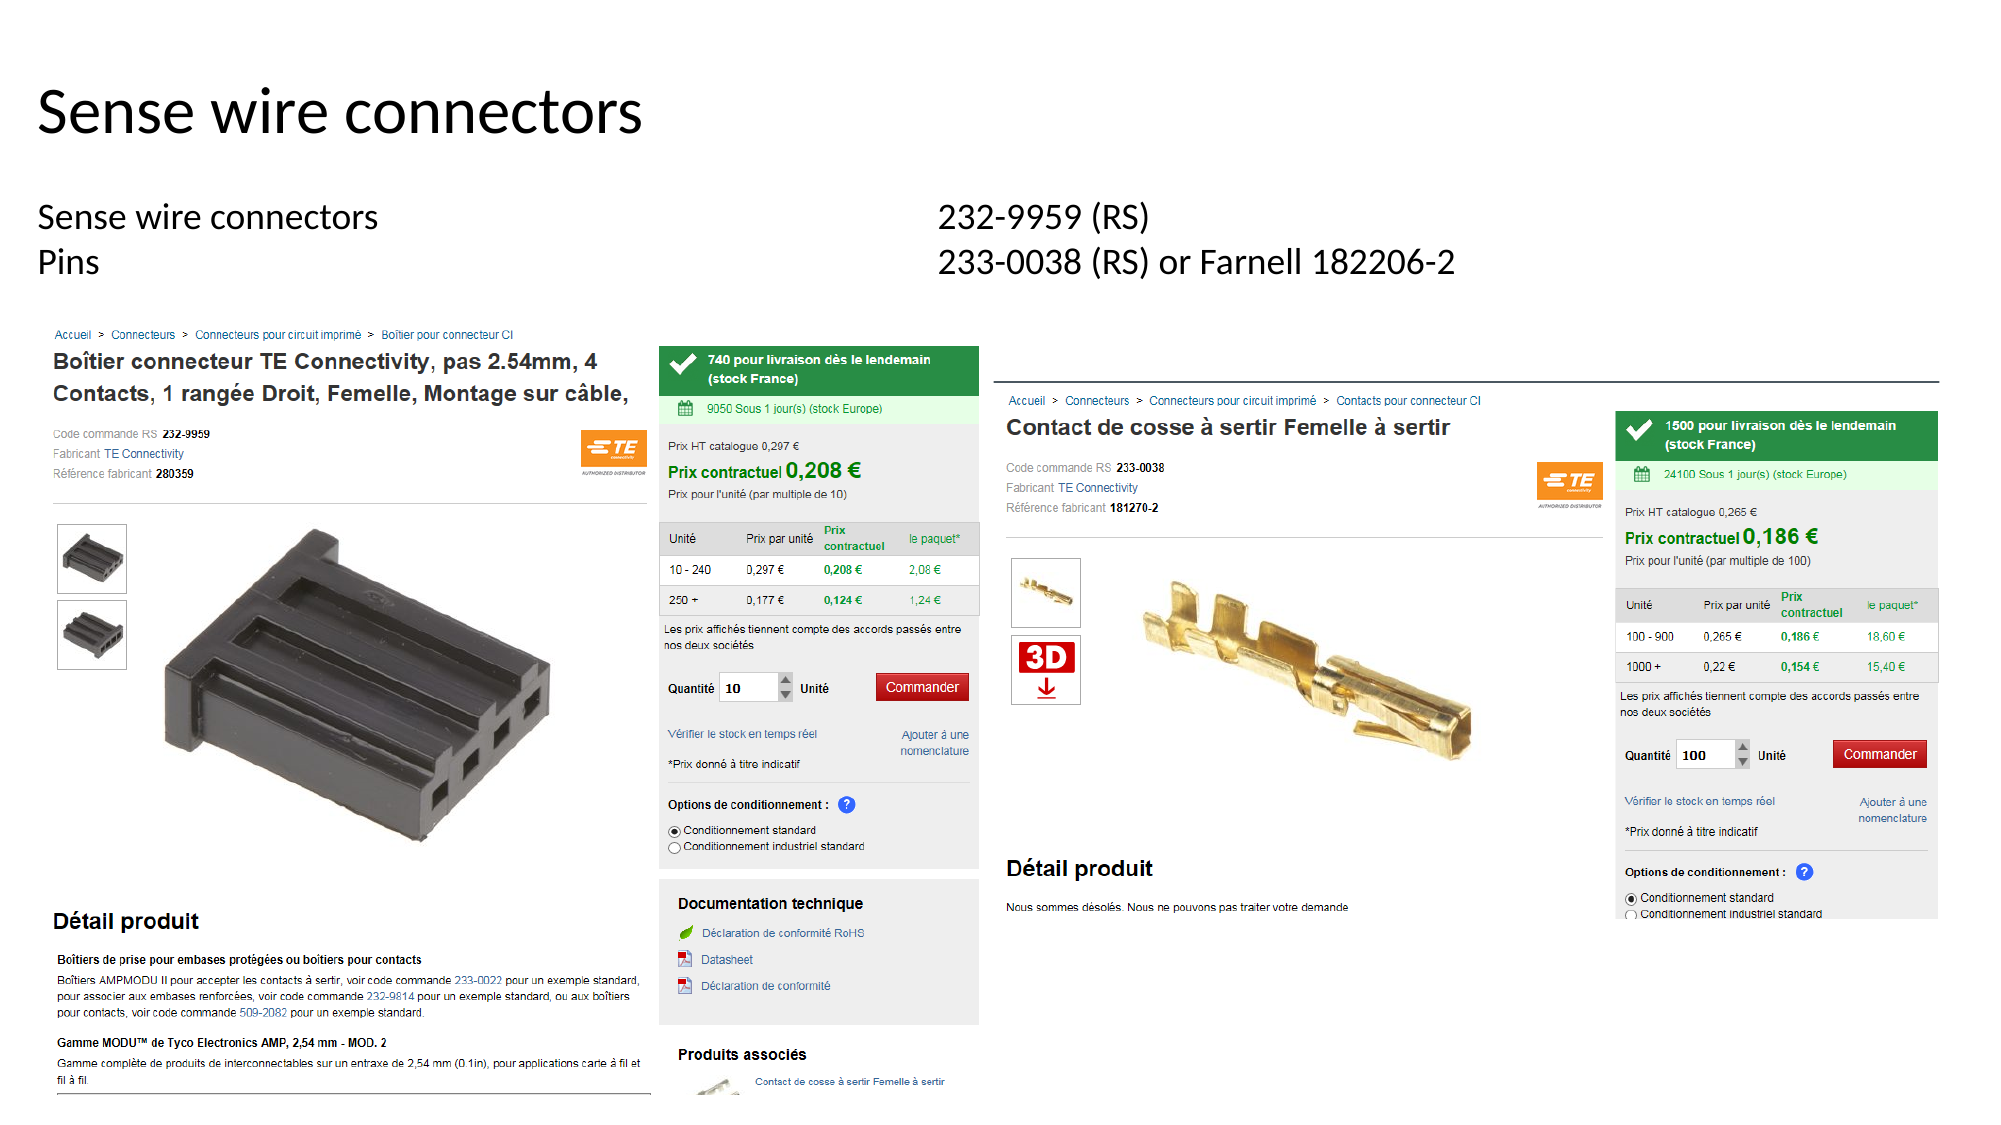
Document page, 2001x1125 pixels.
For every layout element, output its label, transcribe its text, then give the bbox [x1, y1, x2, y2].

picture [993, 381, 1940, 919]
picture [33, 327, 991, 1095]
text_box Sense wire connectors Sense wire connectors 232-9959 (RS) Pins 233-0038 (RS) or Farnell 182206-2 [22, 59, 1742, 470]
